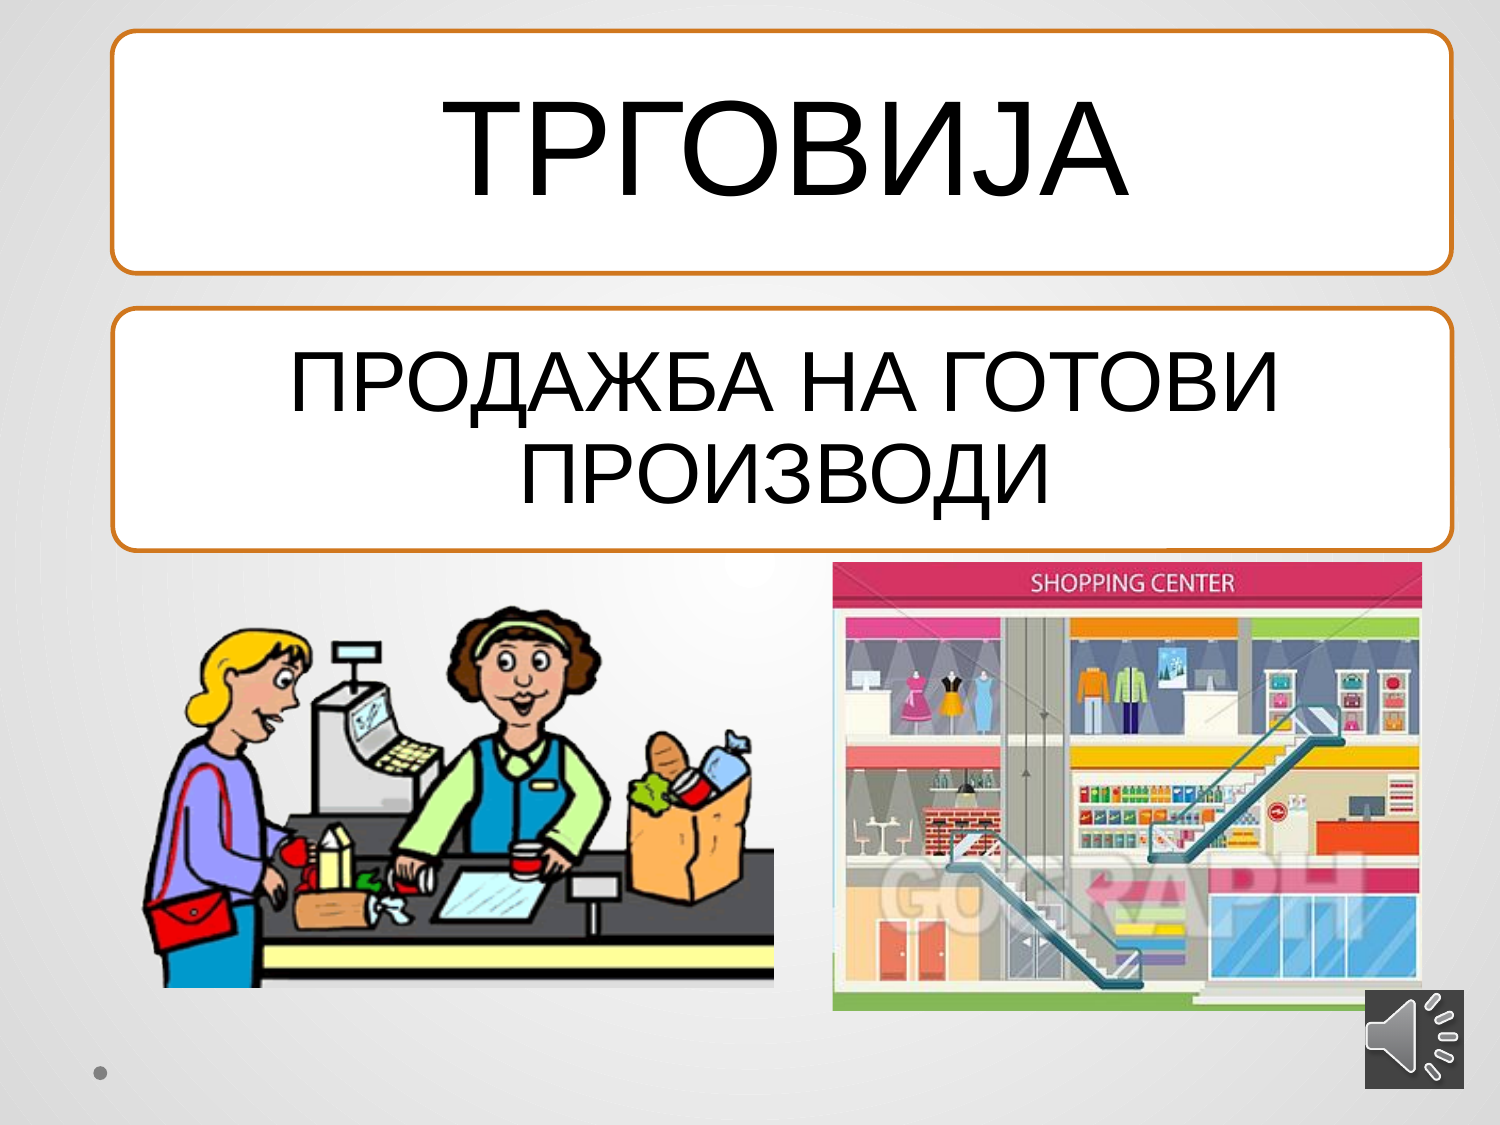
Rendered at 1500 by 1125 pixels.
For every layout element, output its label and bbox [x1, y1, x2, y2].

picture [135, 597, 774, 988]
text_box [111, 30, 1453, 551]
picture [832, 562, 1465, 1090]
